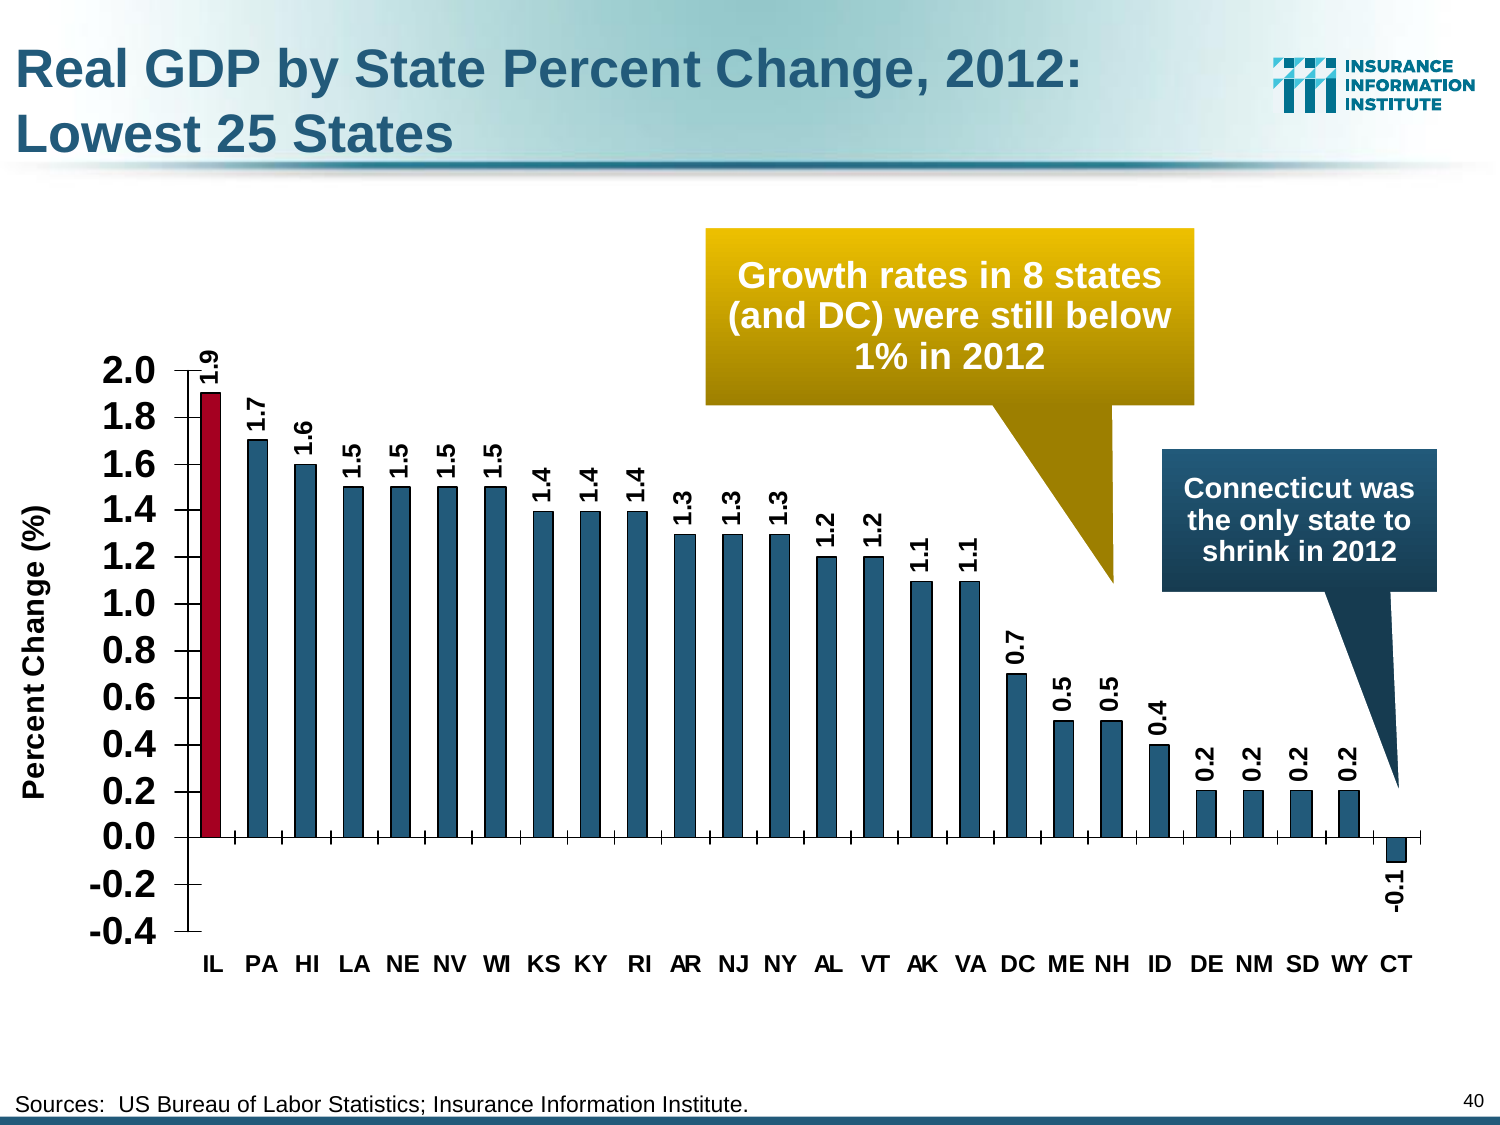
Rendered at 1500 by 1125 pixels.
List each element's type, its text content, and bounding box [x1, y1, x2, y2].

text_box Sources: US Bureau of Labor Statistics; Insurance Information Institute. [0, 1080, 1436, 1125]
text_box Growth rates in 8 states (and DC) were still below 1% in 2012 [703, 225, 1197, 290]
slide_number 40 [1436, 1091, 1485, 1112]
text_box Real GDP by State Percent Change, 2012: Lowest 25 States [0, 0, 1319, 171]
picture [0, 0, 1500, 189]
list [1, 292, 1500, 1073]
